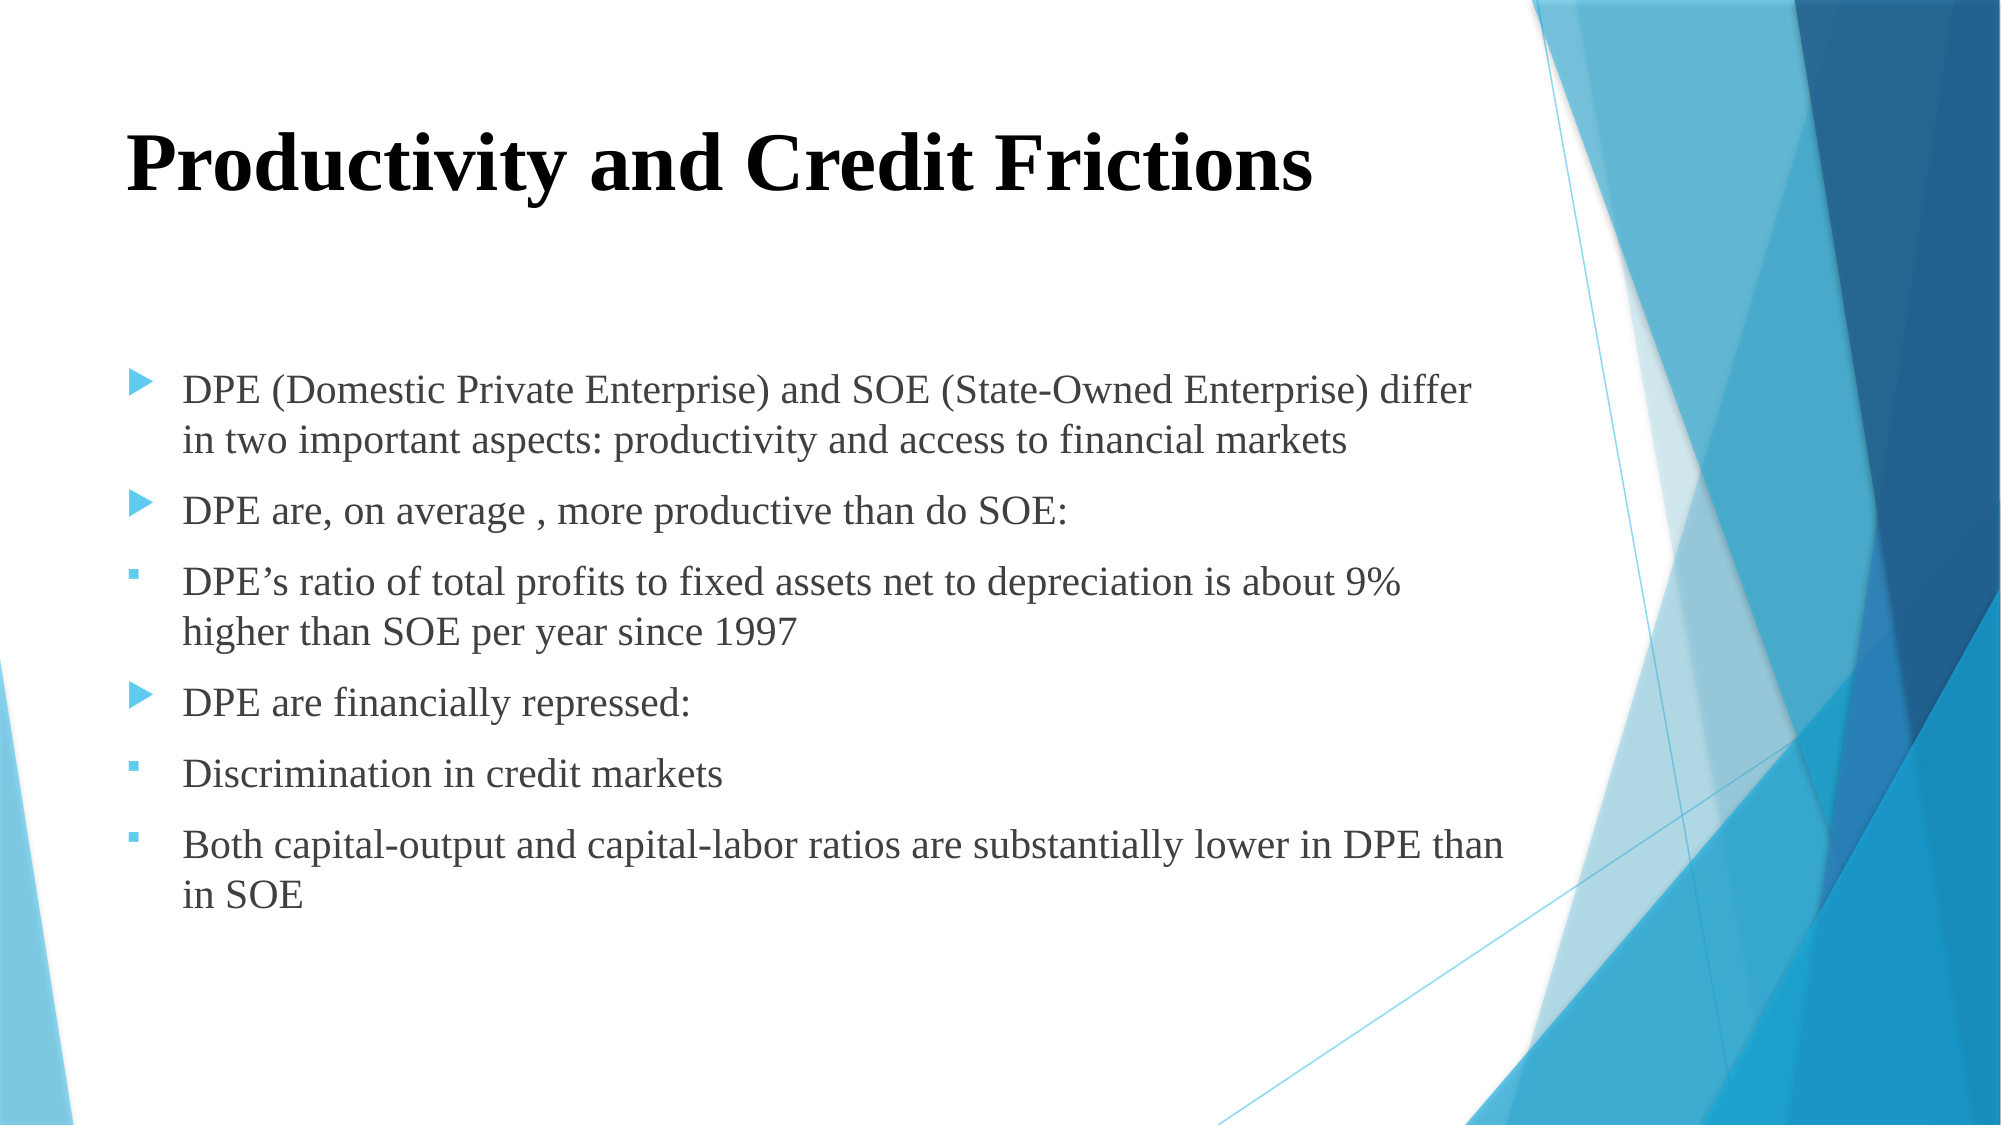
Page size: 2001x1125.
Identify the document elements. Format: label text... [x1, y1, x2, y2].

list DPE (Domestic Private Enterprise) and SOE (State-Owned Enterprise) differ in two important aspects: productivity and access to financial markets DPE are, on average , more productive than do SOE: DPE’s ratio of total profits to fixed assets net to depreciation is about 9% higher than SOE per year since 1997 DPE are financially repressed: Discrimination in credit markets Both capital-output and capital-labor ratios are substantially lower in DPE than in SOE [111, 354, 1522, 992]
title Productivity and Credit Frictions [111, 99, 1522, 317]
